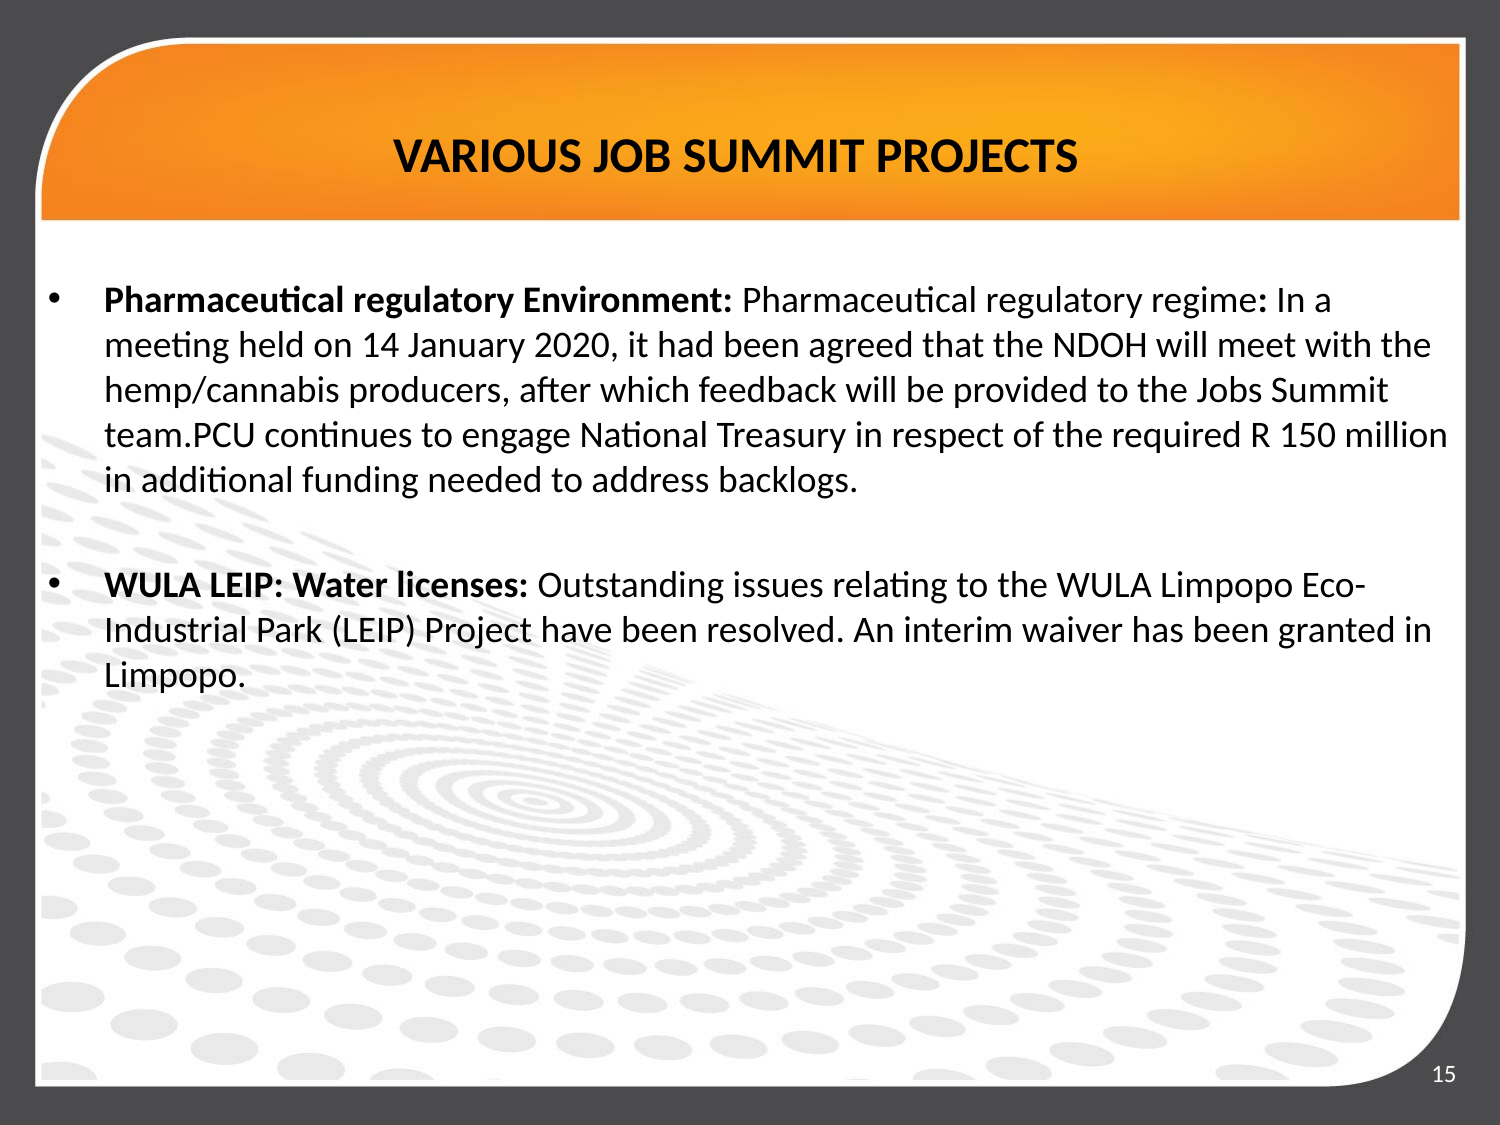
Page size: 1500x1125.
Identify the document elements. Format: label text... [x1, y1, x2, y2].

list Pharmaceutical regulatory Environment: Pharmaceutical regulatory regime: In a meeting held on 14 January 2020, it had been agreed that the NDOH will meet with the hemp/cannabis producers, after which feedback will be provided to the Jobs Summit team.PCU continues to engage National Treasury in respect of the required R 150 million in additional funding needed to address backlogs. WULA LEIP: Water licenses: Outstanding issues relating to the WULA Limpopo Eco-Industrial Park (LEIP) Project have been resolved. An interim waiver has been granted in Limpopo. [32, 267, 1472, 1043]
title VARIOUS JOB SUMMIT PROJECTS [60, 0, 1411, 239]
picture [0, 0, 1500, 1125]
slide_number 15 [1074, 1042, 1472, 1103]
